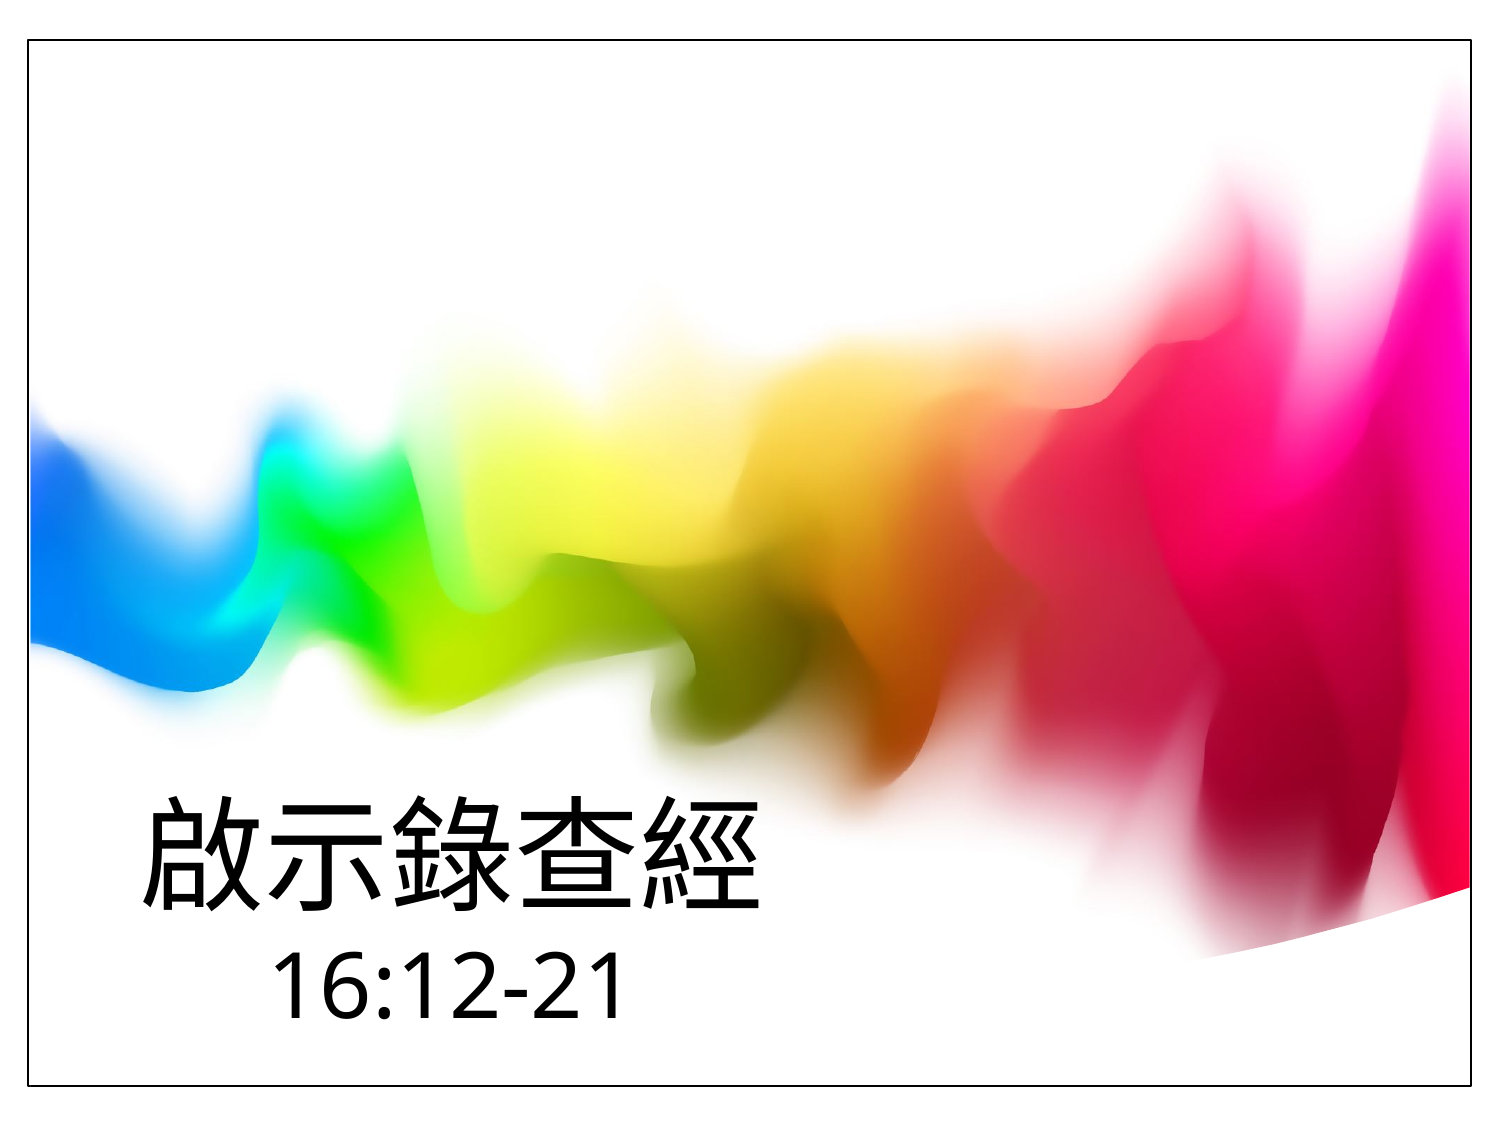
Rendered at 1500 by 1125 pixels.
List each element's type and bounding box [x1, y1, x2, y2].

picture [29, 43, 1470, 1088]
